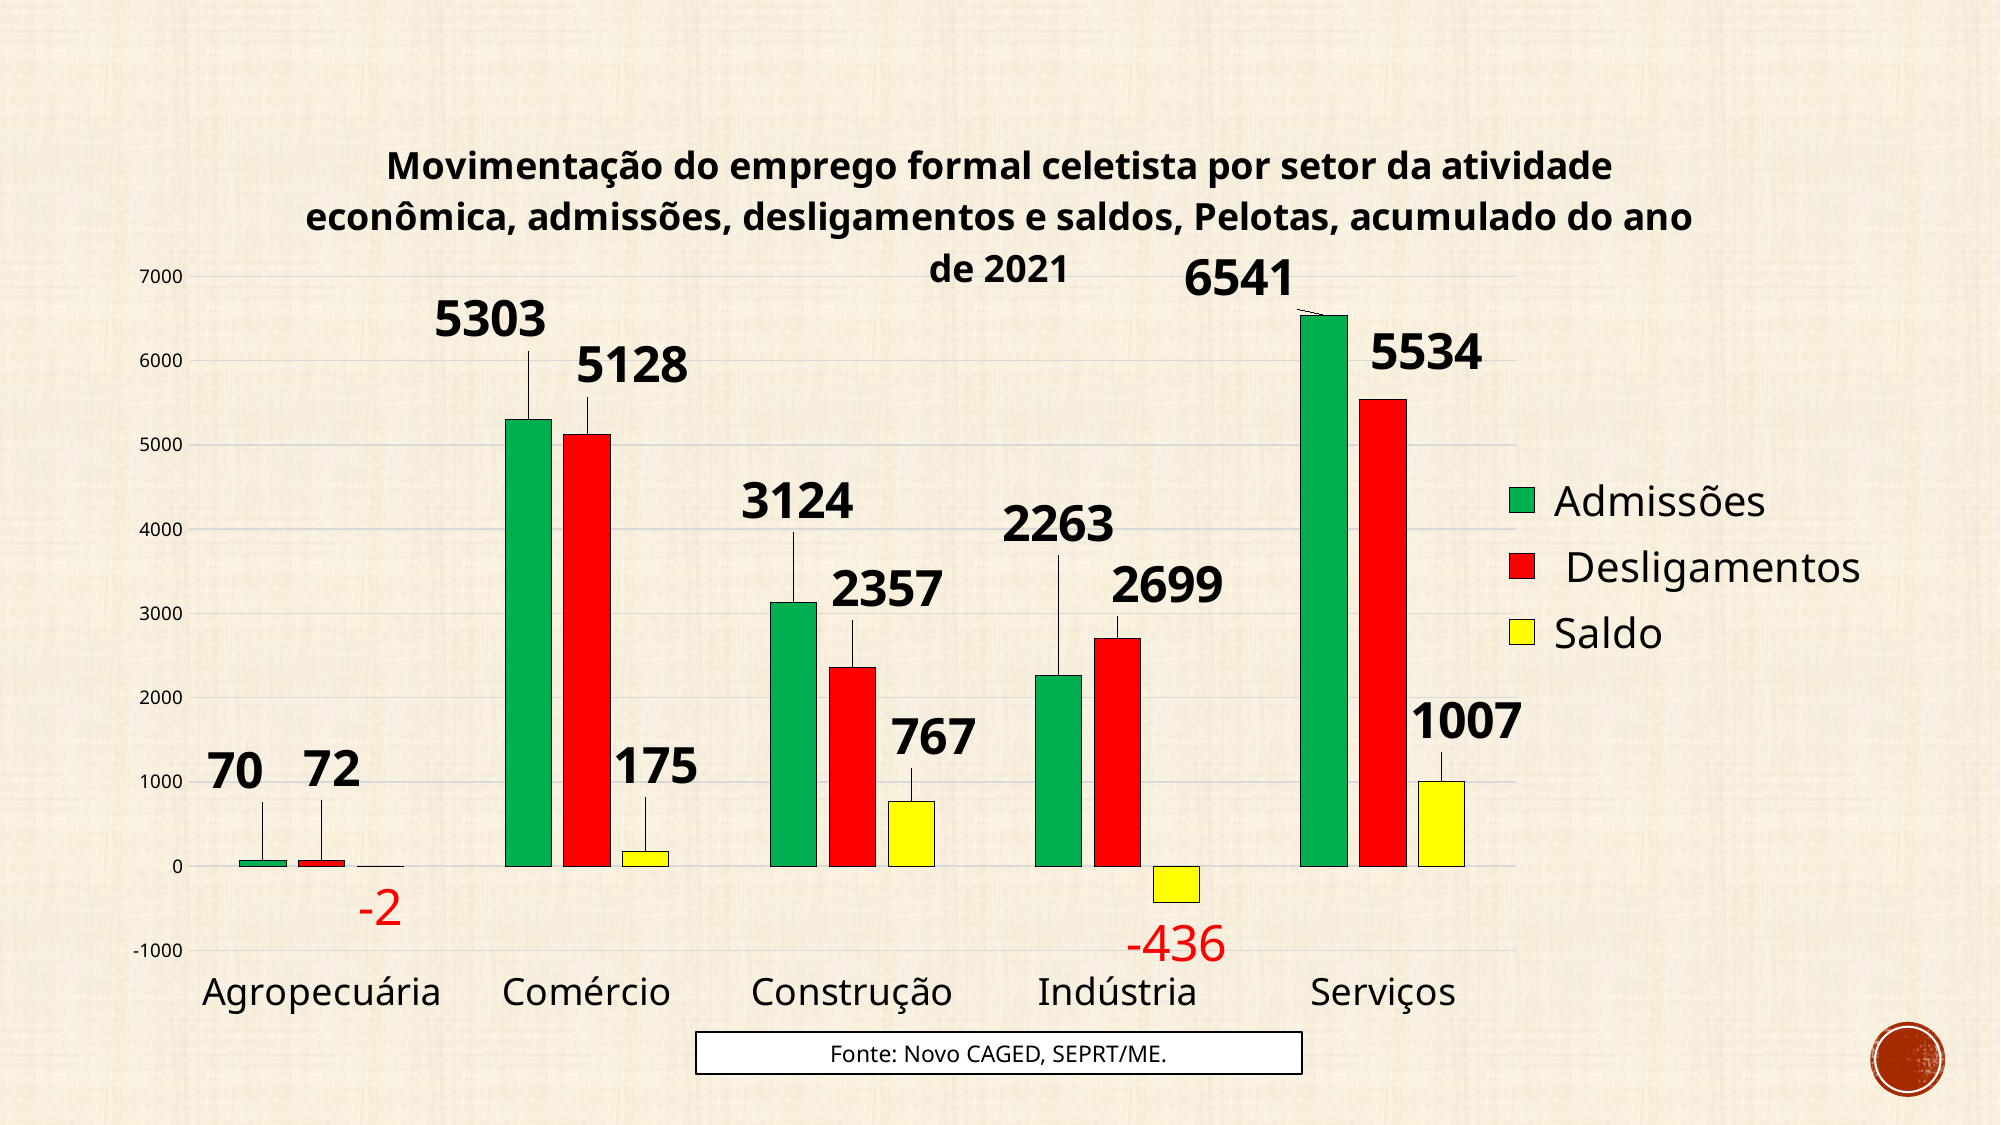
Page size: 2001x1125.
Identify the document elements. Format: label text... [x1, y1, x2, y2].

chart [81, 82, 1887, 1030]
text_box Fonte: Novo CAGED, SEPRT/ME. [695, 1033, 1303, 1075]
